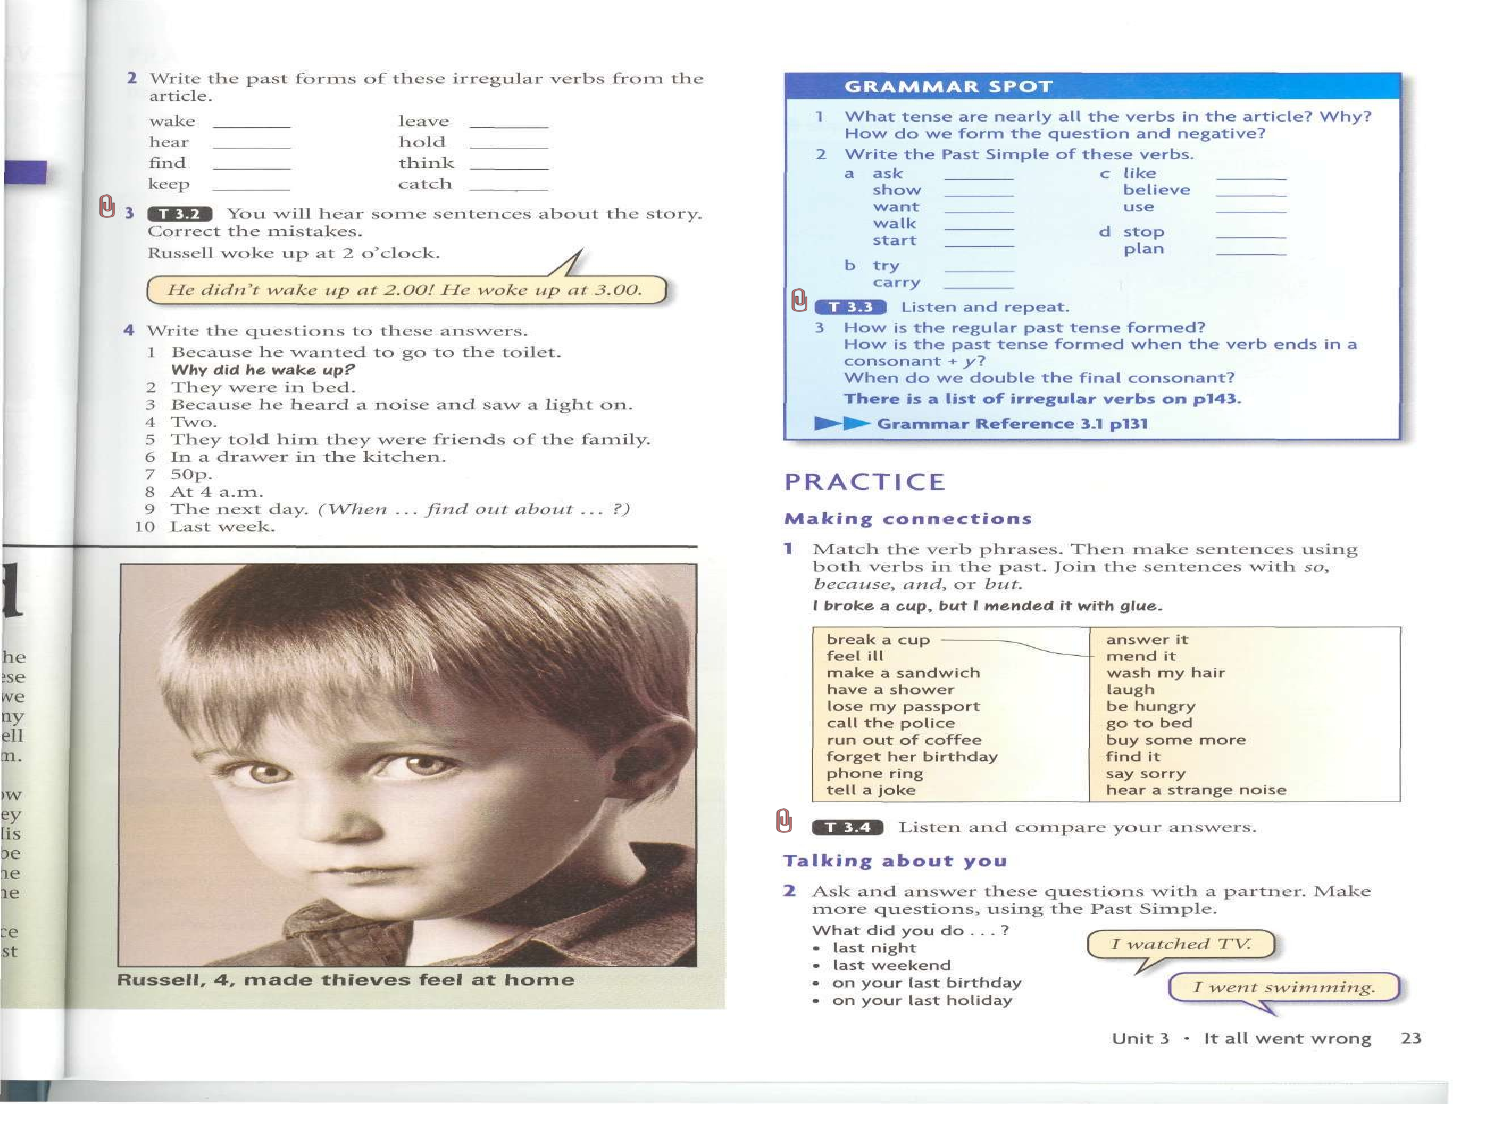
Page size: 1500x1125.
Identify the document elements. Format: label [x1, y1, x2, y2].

text_box [791, 288, 808, 312]
text_box [99, 194, 115, 218]
text_box [0, 0, 1453, 1104]
text_box [776, 808, 792, 833]
